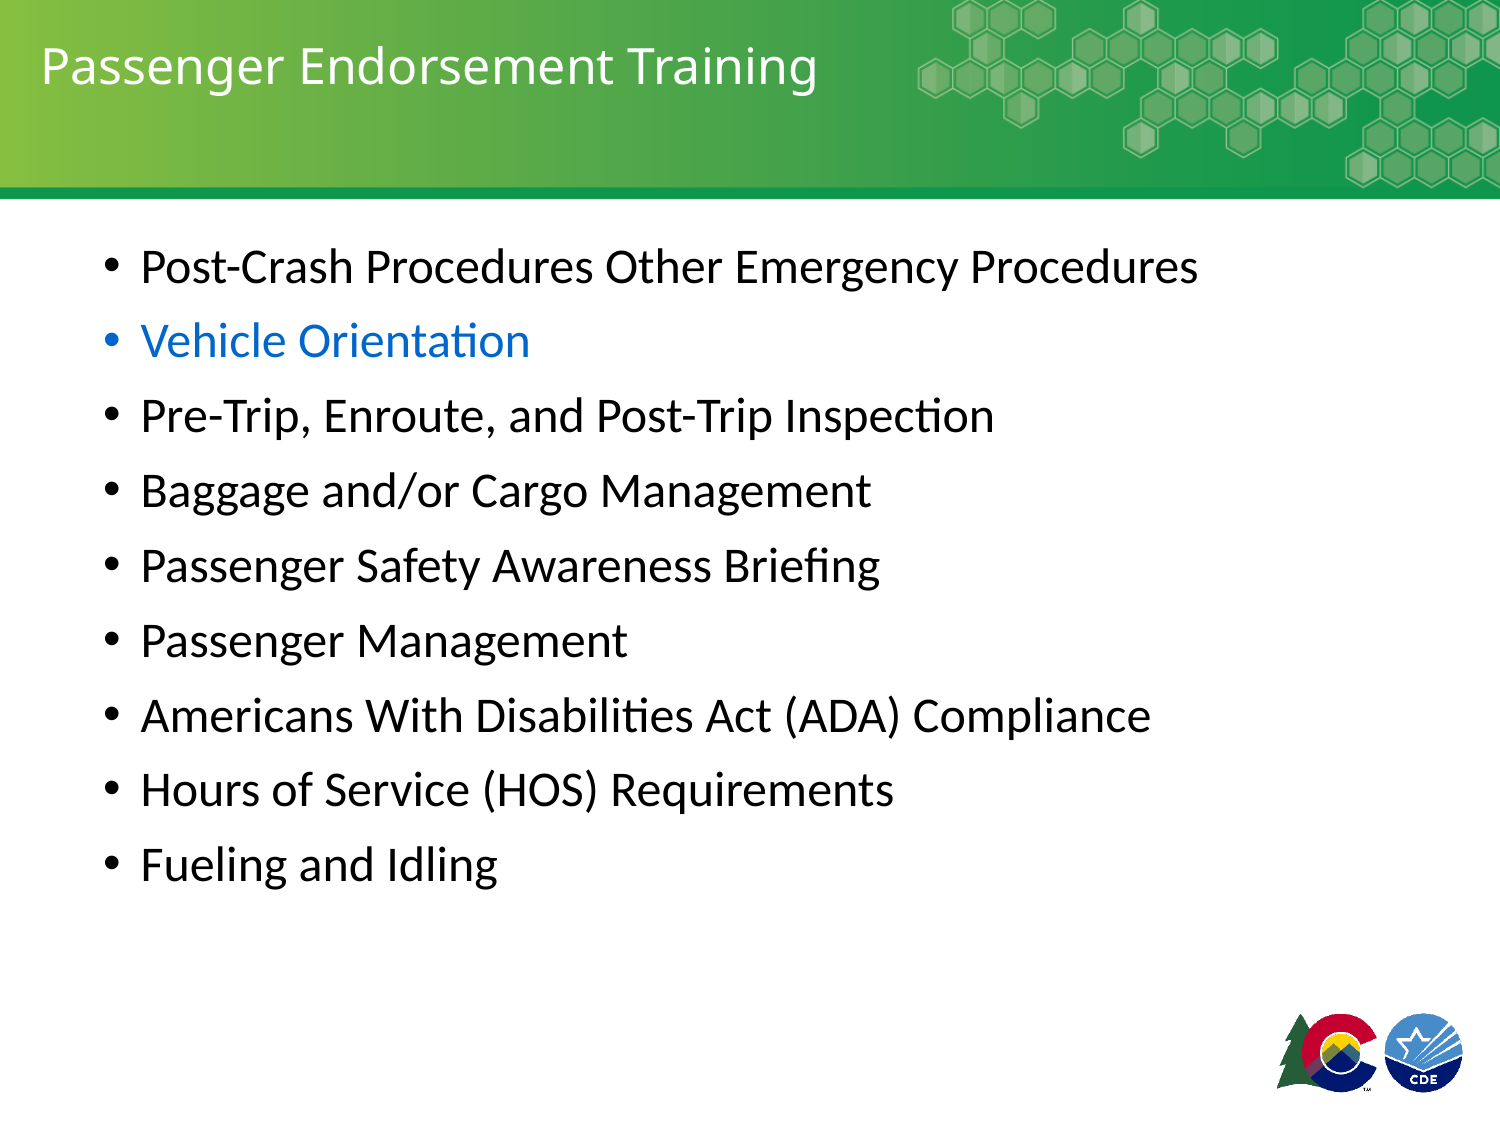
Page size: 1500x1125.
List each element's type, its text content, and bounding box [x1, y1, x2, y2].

picture [0, 0, 1500, 200]
picture [1275, 1012, 1463, 1093]
title Passenger Endorsement Training [40, 41, 1038, 166]
list Post-Crash Procedures Other Emergency Procedures Vehicle Orientation Pre-Trip, Enroute, and Post-Trip Inspection Baggage and/or Cargo Management Passenger Safety Awareness Briefing Passenger Management Americans With Disabilities Act (ADA) Compliance Hours of Service (HOS) Requirements Fueling and Idling [103, 239, 1397, 1002]
